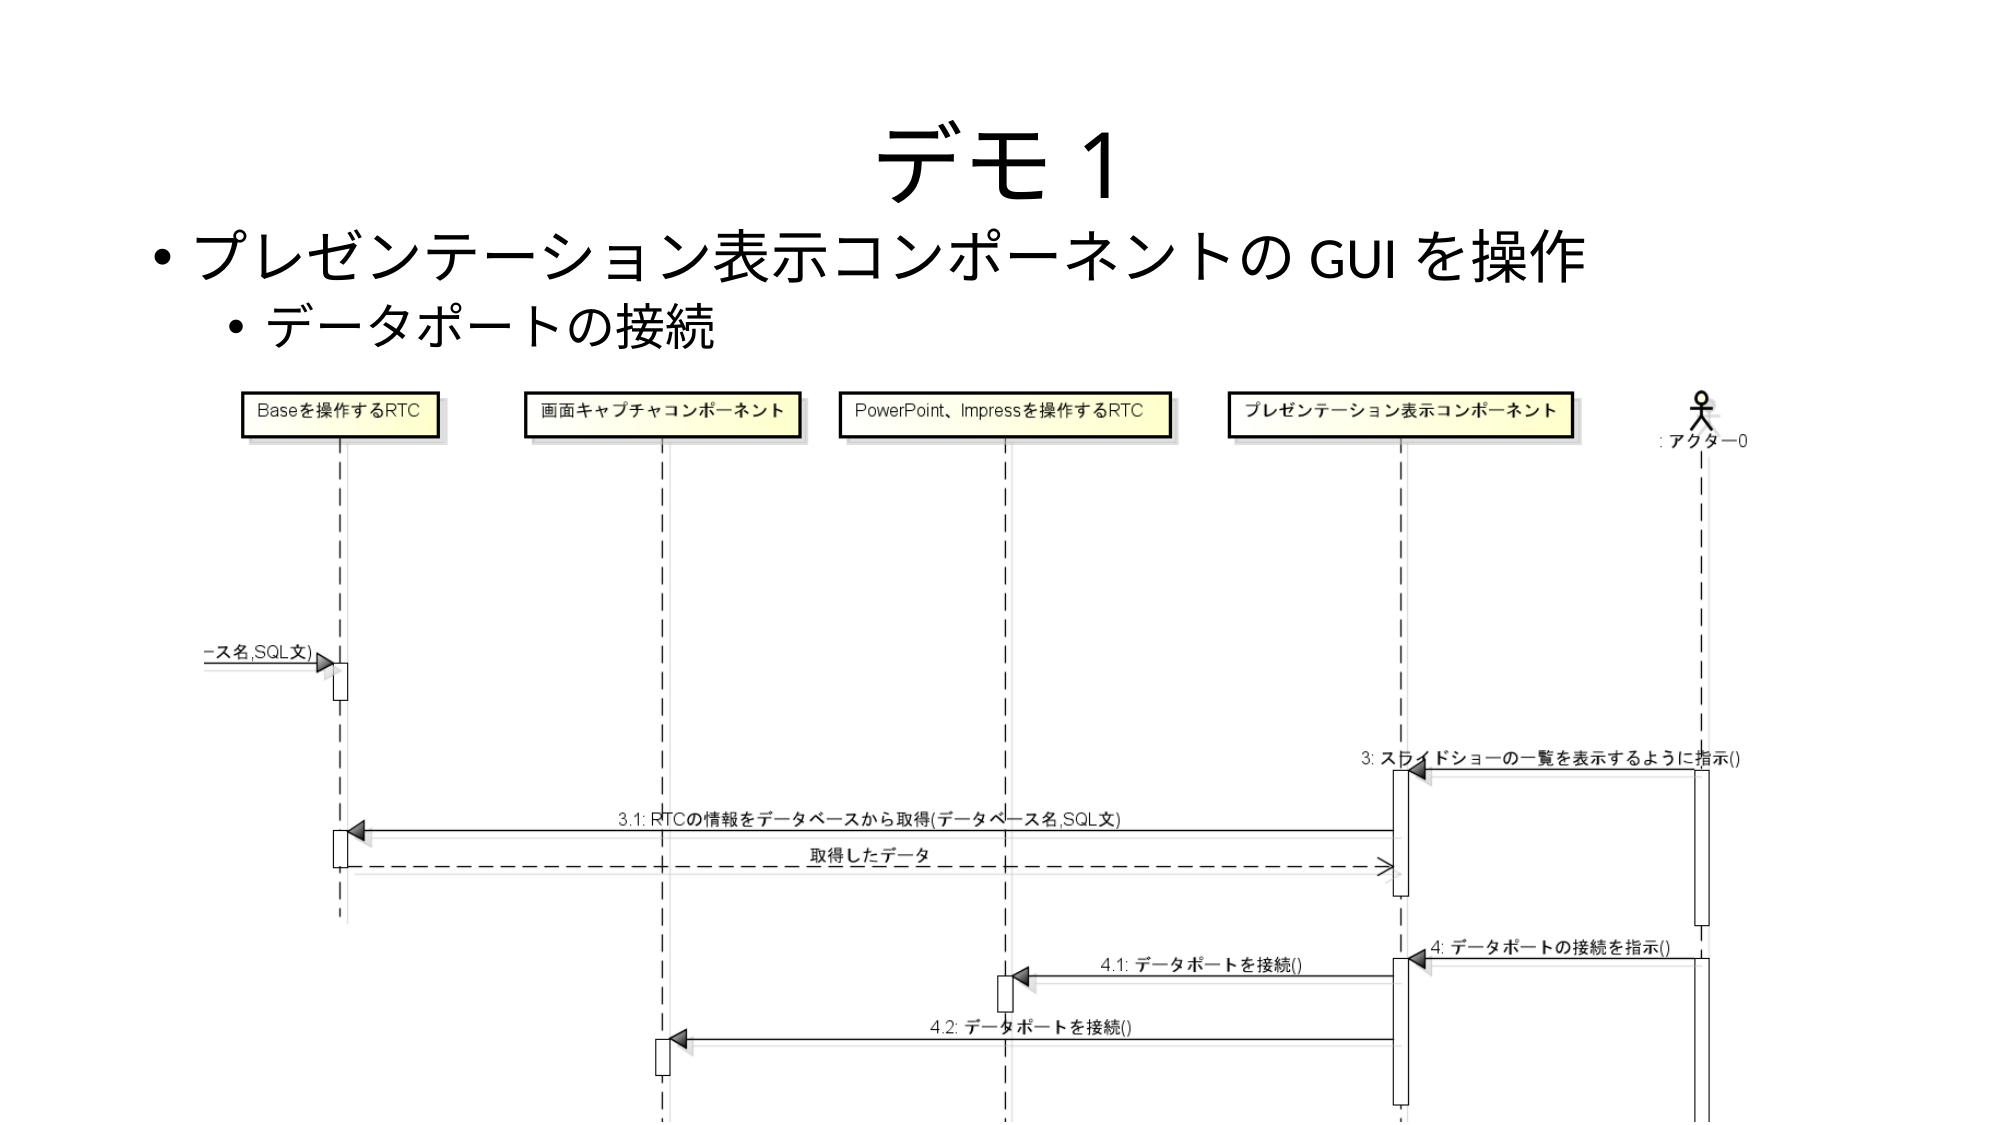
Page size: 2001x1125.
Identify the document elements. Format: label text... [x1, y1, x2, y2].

picture [204, 351, 1796, 1122]
list プレゼンテーション表示コンポーネントのGUIを操作 データポートの接続 [137, 221, 1863, 935]
title デモ1 [137, 59, 1863, 221]
